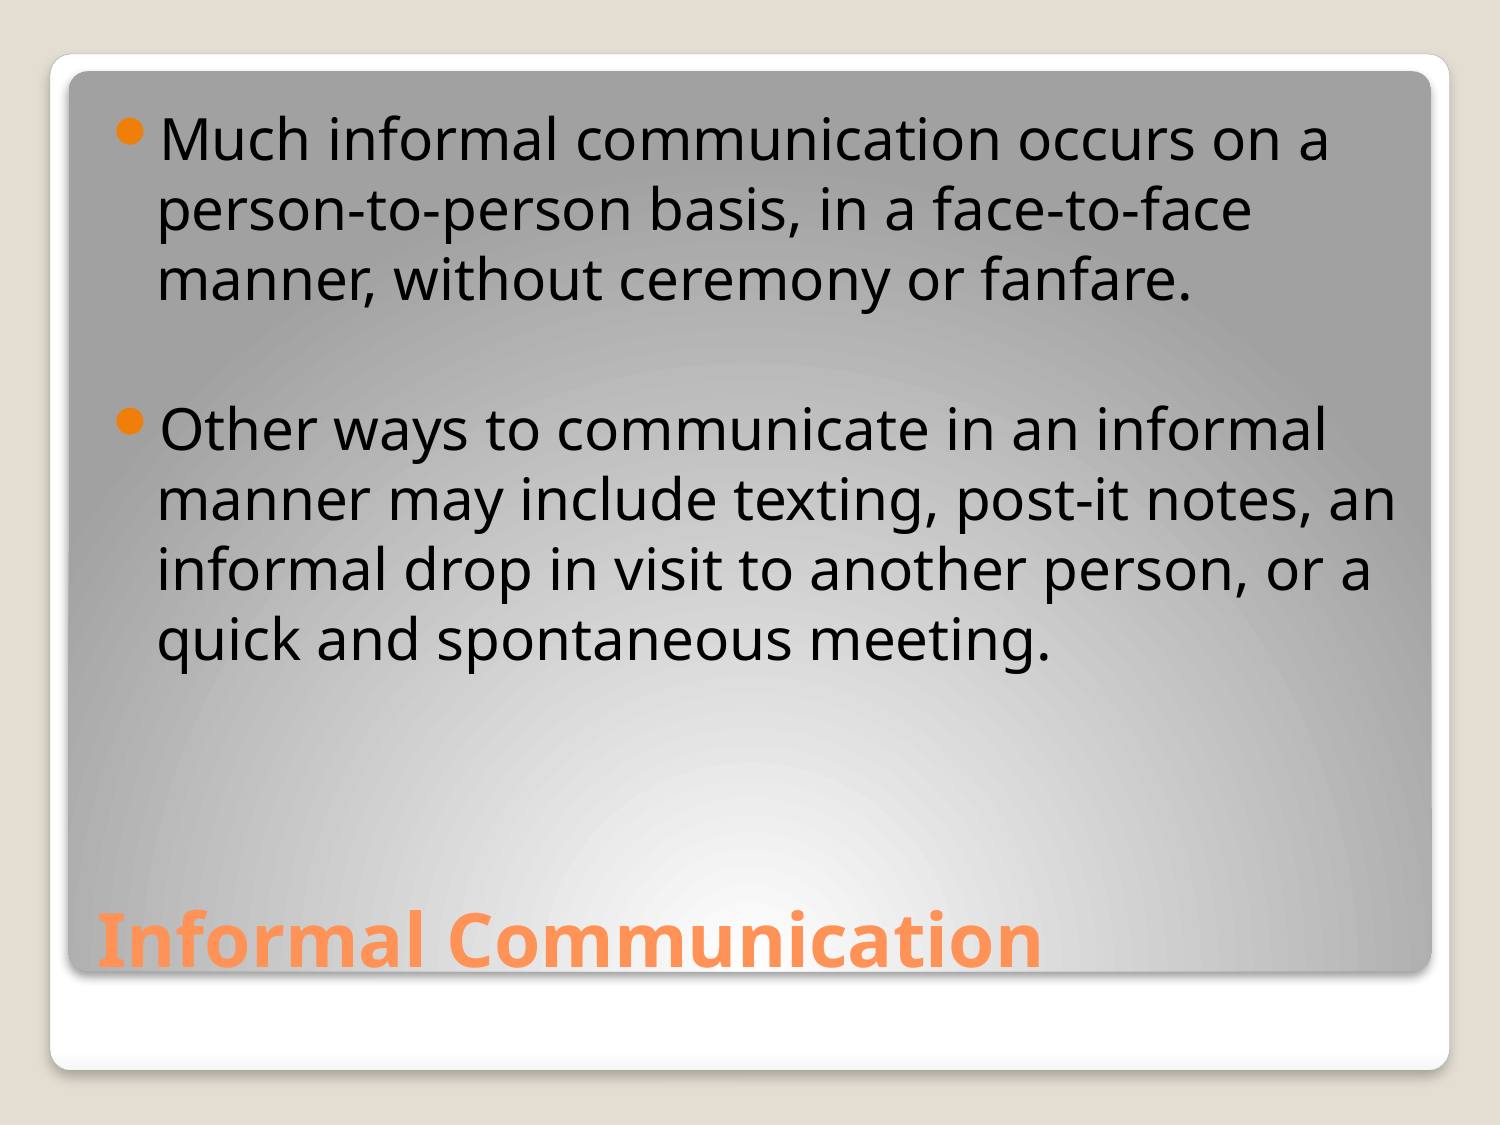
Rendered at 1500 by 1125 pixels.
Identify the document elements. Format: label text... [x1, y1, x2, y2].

title Informal Communication [82, 817, 1425, 990]
list Much informal communication occurs on a person-to-person basis, in a face-to-face manner, without ceremony or fanfare. Other ways to communicate in an informal manner may include texting, post-it notes, an informal drop in visit to another person, or a quick and spontaneous meeting. [82, 86, 1425, 774]
